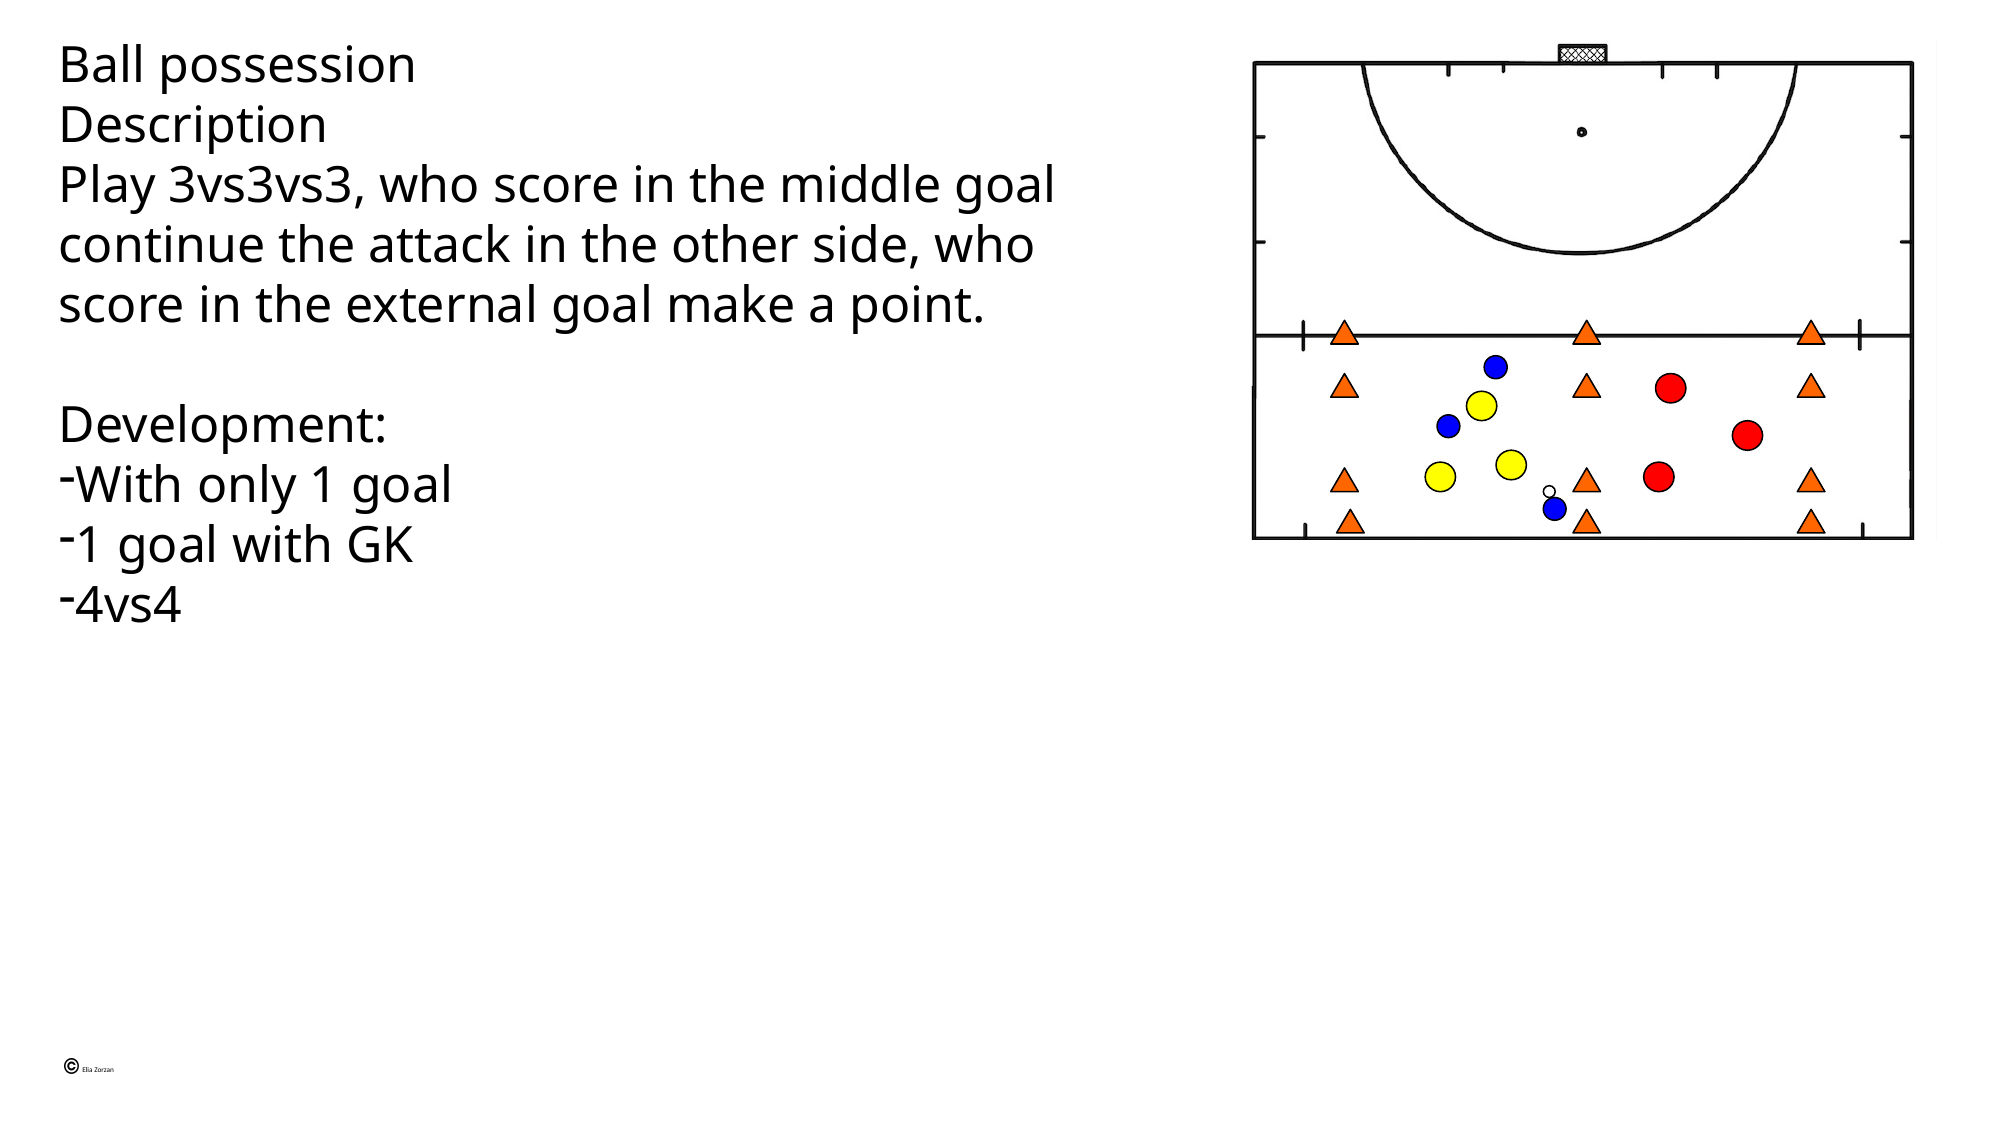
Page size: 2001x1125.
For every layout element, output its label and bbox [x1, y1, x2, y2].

picture [1228, 39, 1937, 540]
text_box [55, 24, 1178, 640]
text_box [64, 1057, 119, 1082]
